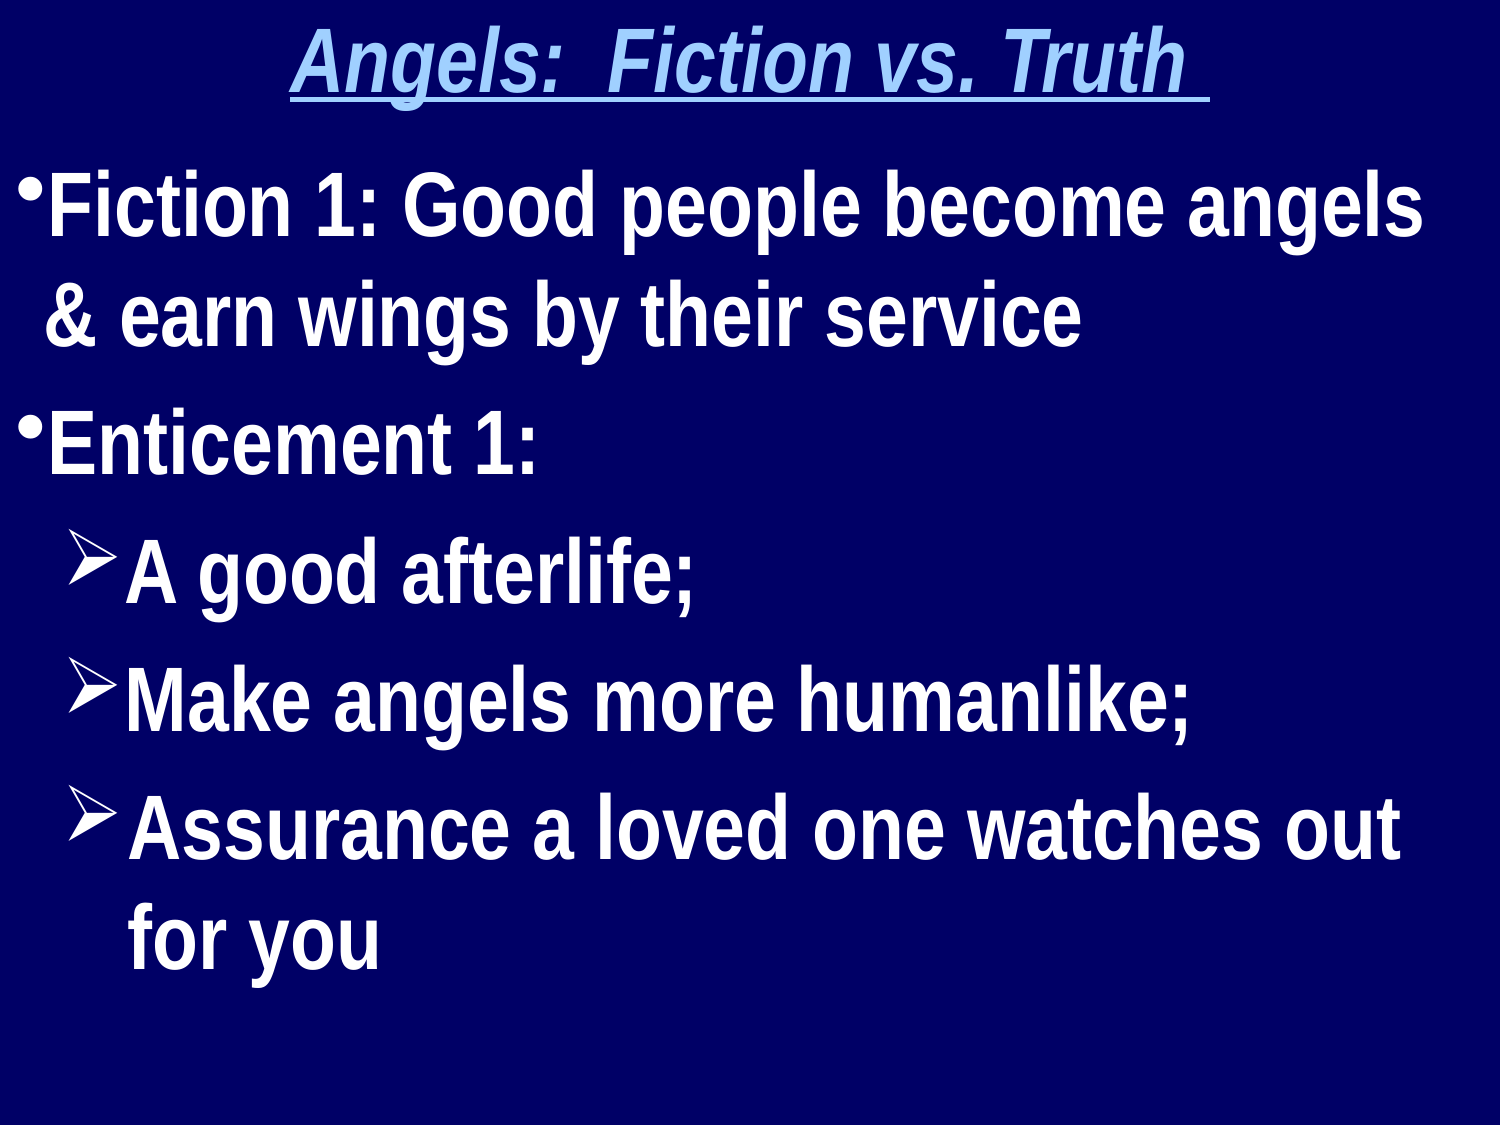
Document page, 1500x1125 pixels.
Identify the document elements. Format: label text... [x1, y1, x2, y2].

list Fiction 1: Good people become angels & earn wings by their service Enticement 1: A good afterlife; Make angels more humanlike; Assurance a loved one watches out for you [0, 137, 1500, 1125]
title Angels: Fiction vs. Truth [0, 0, 1500, 137]
